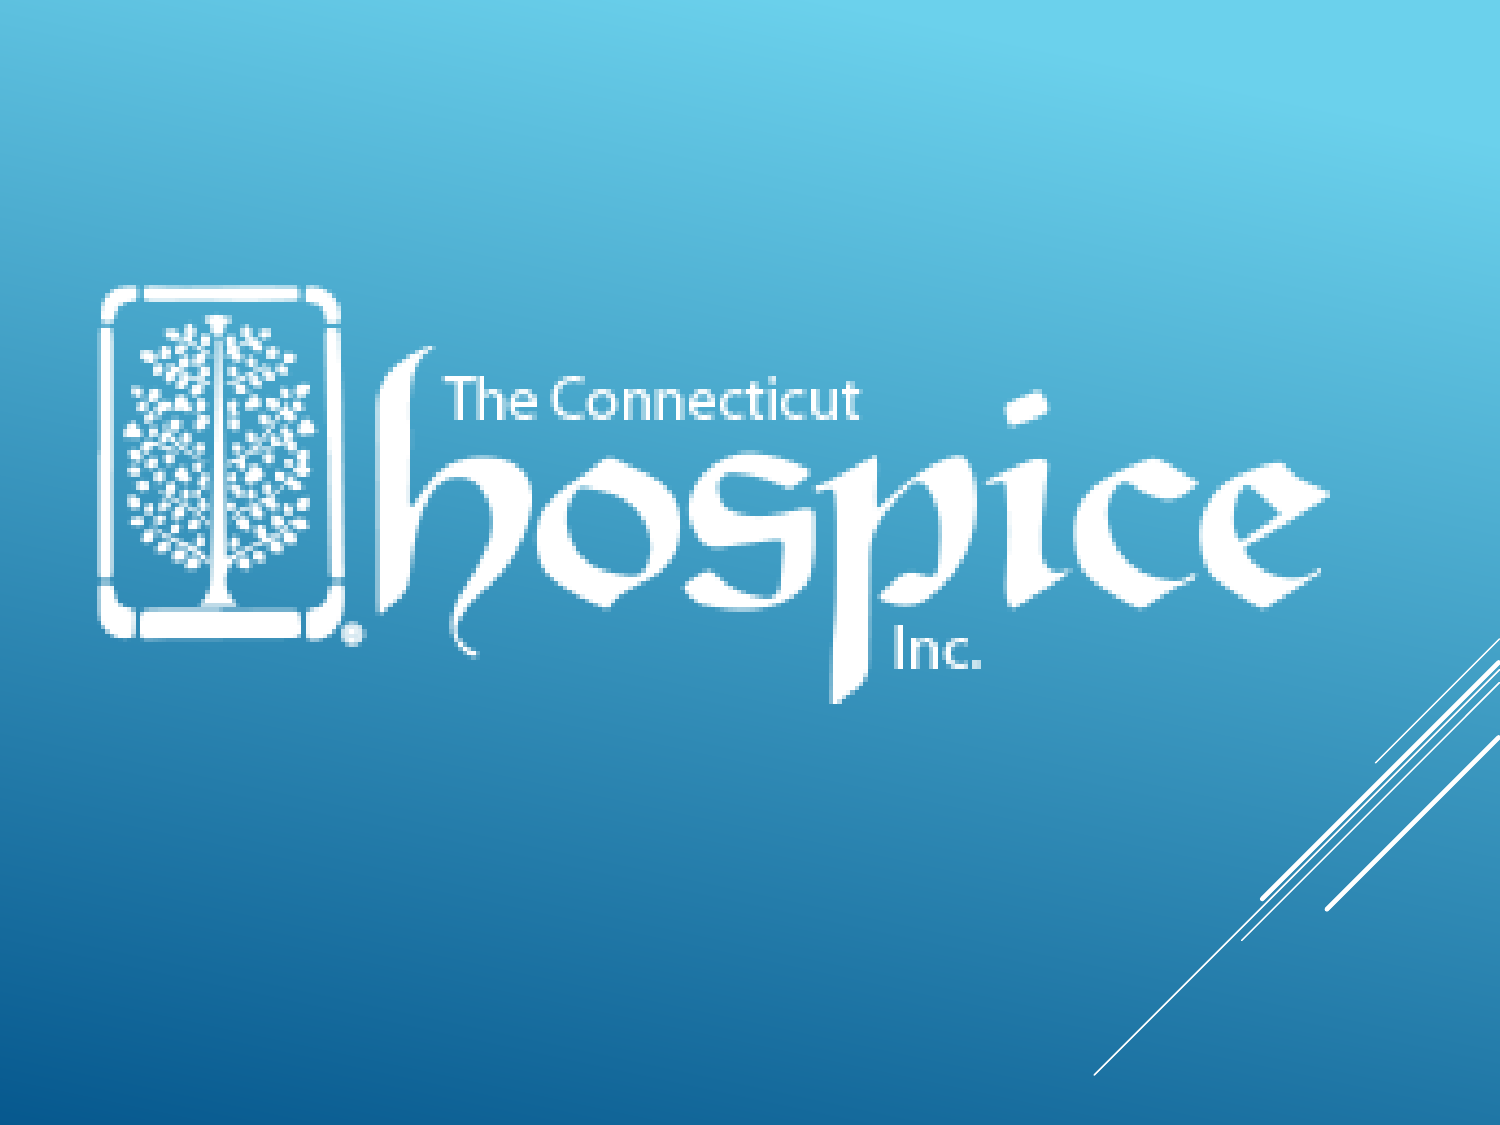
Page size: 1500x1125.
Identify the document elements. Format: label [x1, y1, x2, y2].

picture [96, 284, 1339, 704]
